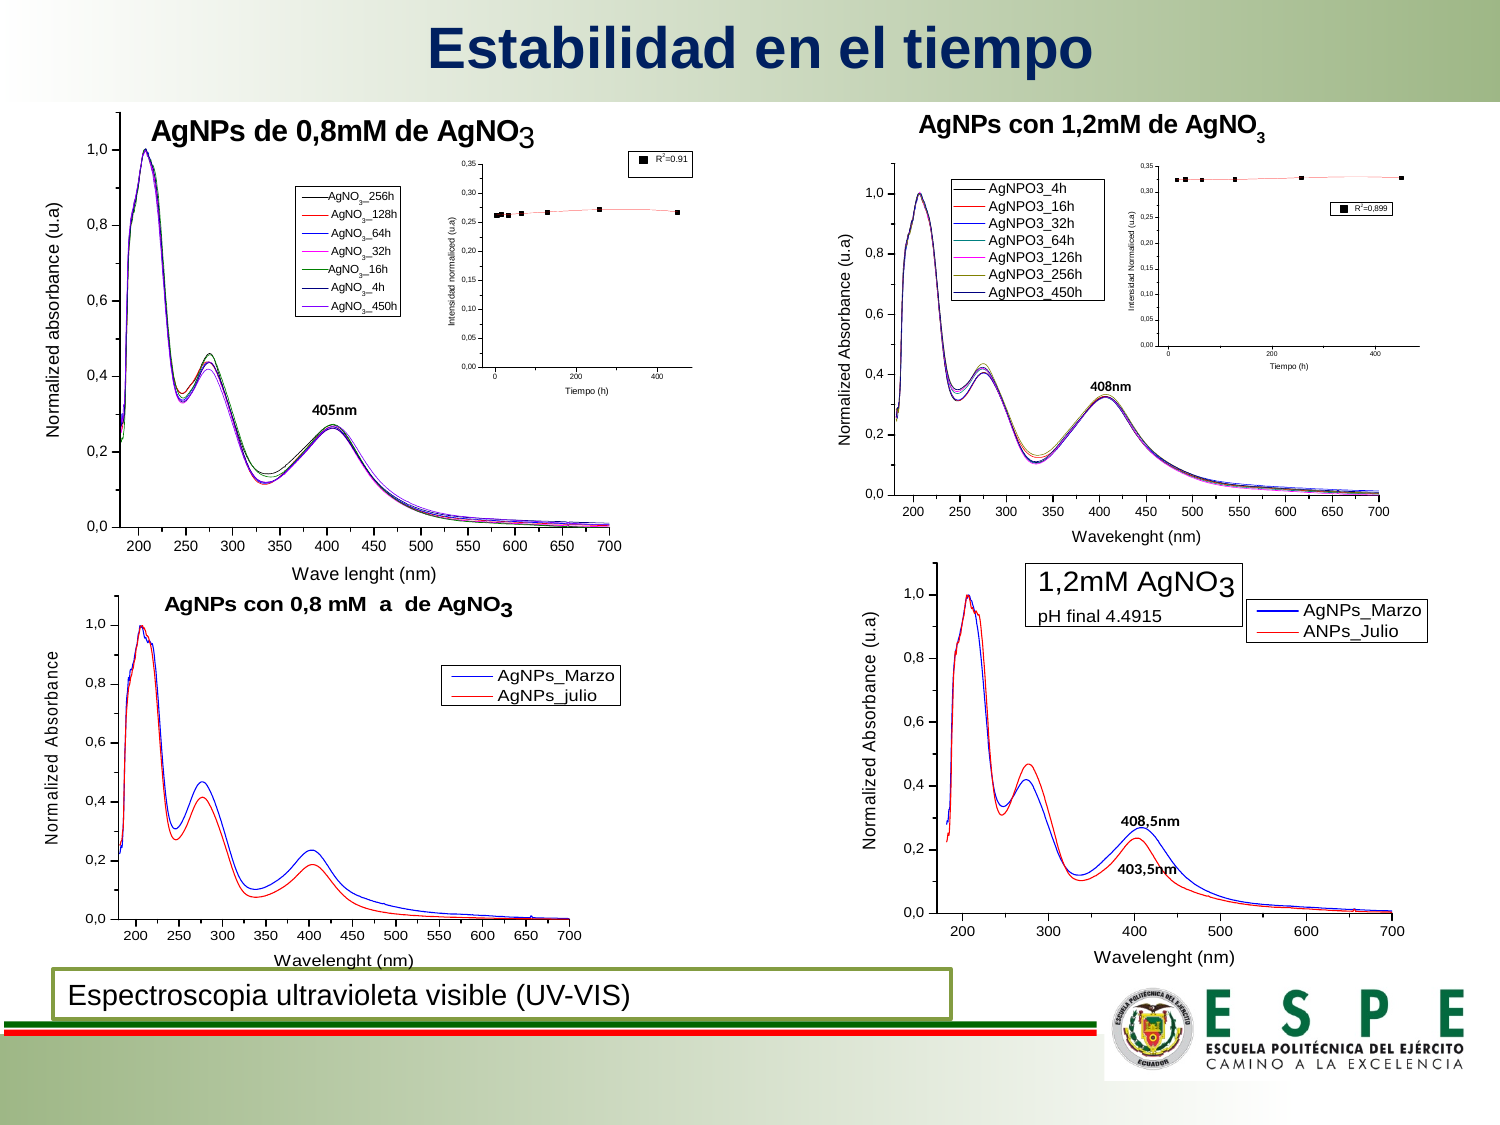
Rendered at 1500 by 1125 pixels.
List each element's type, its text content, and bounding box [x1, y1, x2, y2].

picture [1104, 995, 1483, 1081]
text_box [832, 90, 1424, 504]
text_box Espectroscopia ultravioleta visible (UV-VIS) [51, 967, 953, 1021]
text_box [0, 543, 662, 995]
text_box Estabilidad en el tiempo [371, 3, 1152, 88]
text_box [817, 505, 1486, 995]
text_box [40, 86, 703, 603]
